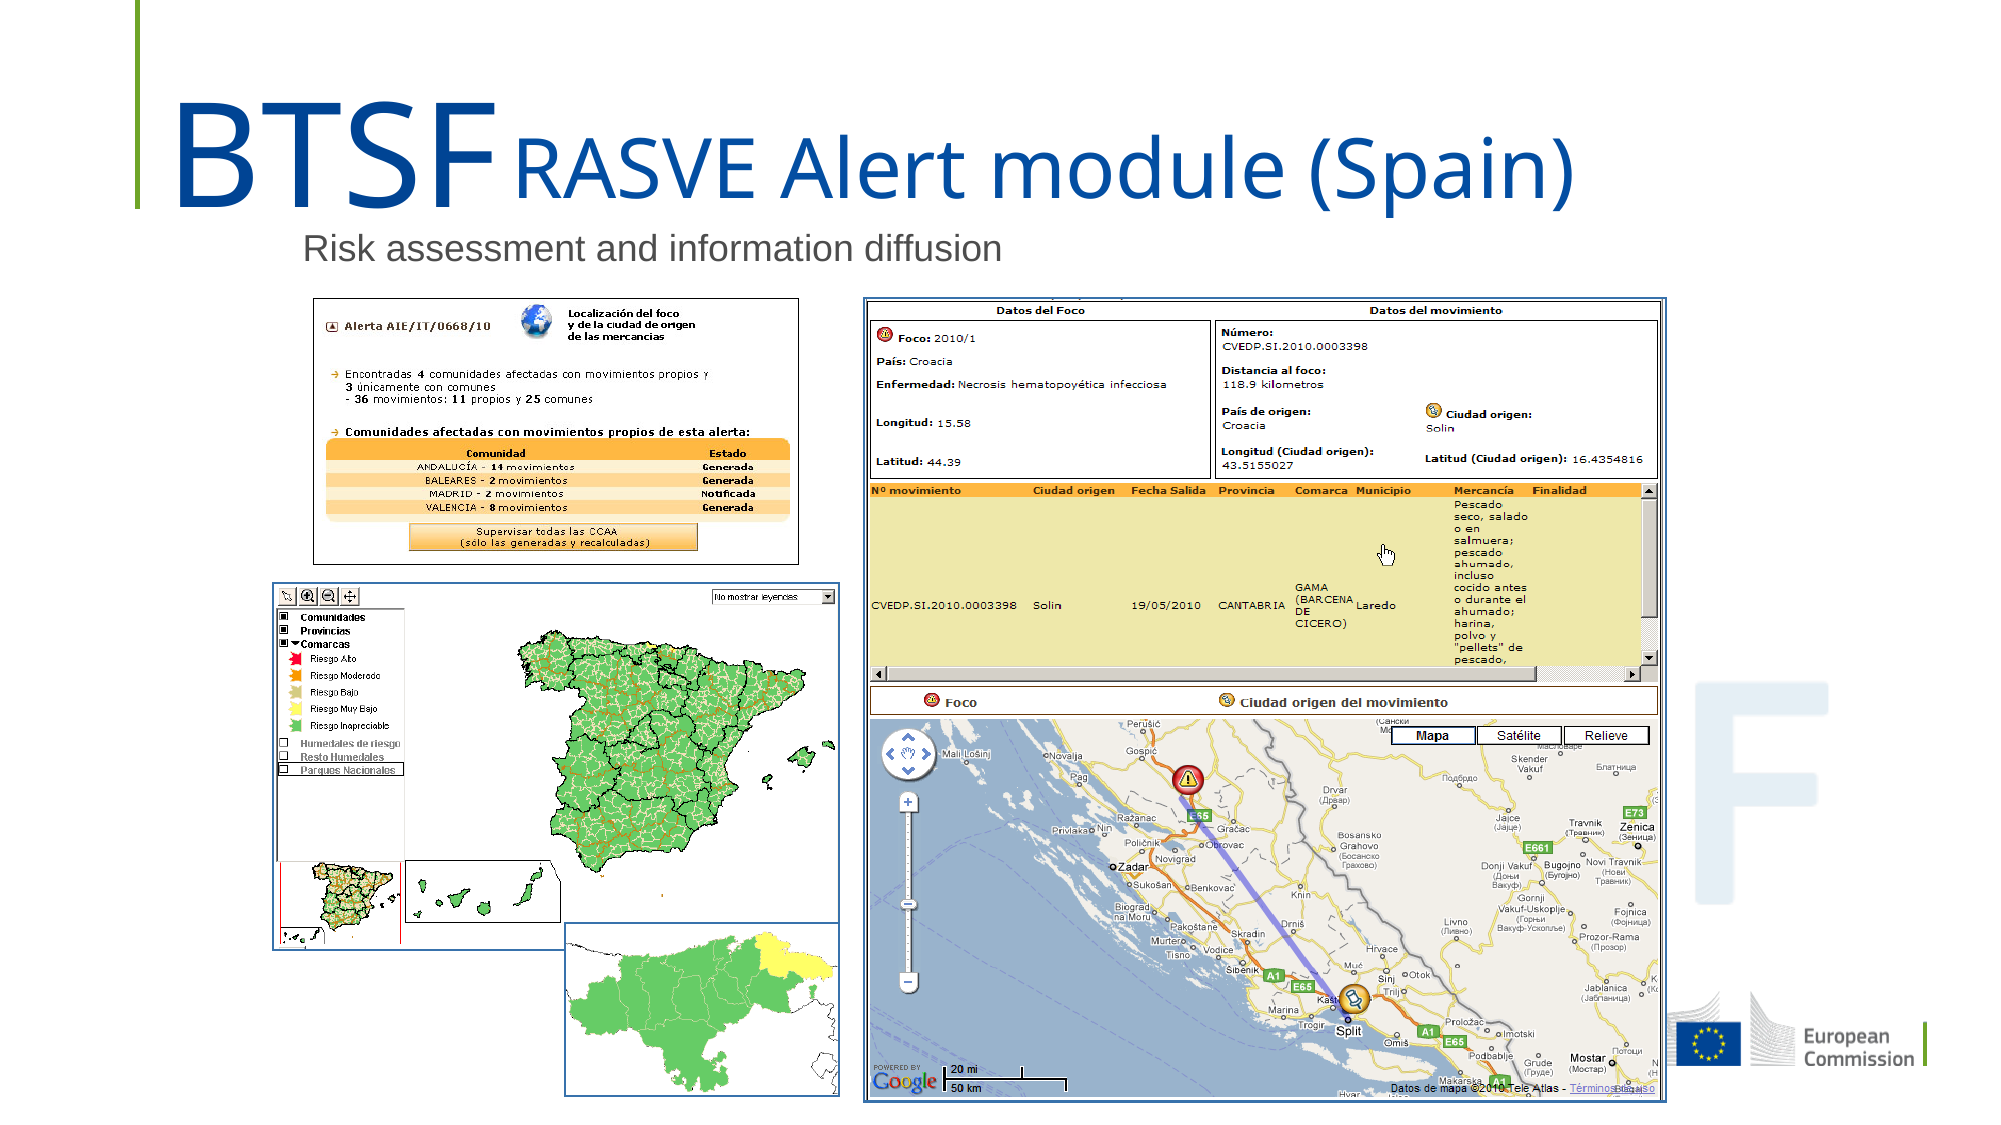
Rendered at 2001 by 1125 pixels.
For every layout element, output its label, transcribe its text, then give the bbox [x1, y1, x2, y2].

picture [314, 298, 798, 564]
picture [274, 584, 838, 1096]
picture [1667, 991, 1927, 1066]
text_box Risk assessment and information diffusion [287, 216, 1388, 277]
title RASVE Alert module (Spain) [496, 88, 1885, 217]
picture [864, 298, 1666, 1101]
